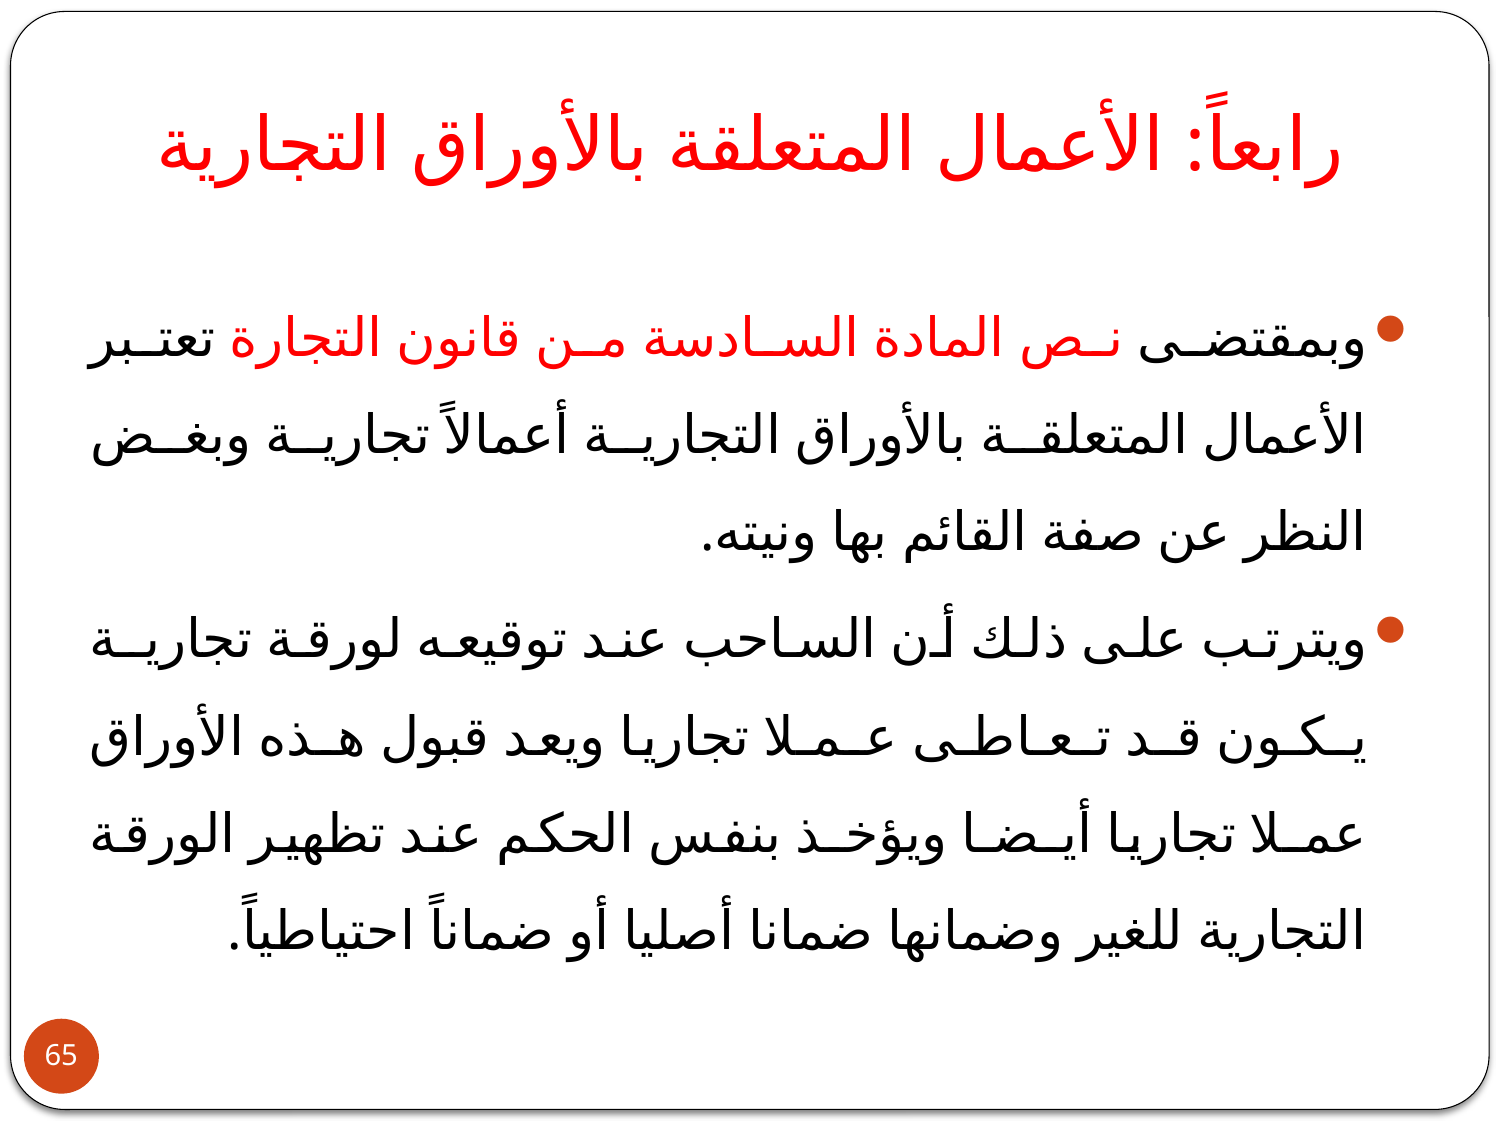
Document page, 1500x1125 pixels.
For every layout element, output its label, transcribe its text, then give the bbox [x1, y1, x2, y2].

list وبمقتضى نص المادة السادسة من قانون التجارة تعتبر الأعمال المتعلقة بالأوراق التجارية أعمالاً تجارية وبغض النظر عن صفة القائم بها ونيته. ويترتب على ذلك أن الساحب عند توقيعه لورقة تجاريـة يـكـون قـد تـعـاطـى عـمـلا تجاريا ويعد قبول هـذه الأوراق عمـلا تجاريا أيـضـا ويؤخـذ بنفس الحكم عند تظهير الورقة التجارية للغير وضمانها ضمانا أصليا أو ضماناً احتياطياً. [75, 262, 1425, 980]
slide_number 65 [23, 1018, 99, 1094]
title رابعاً: الأعمال المتعلقة بالأوراق التجارية [75, 45, 1425, 200]
